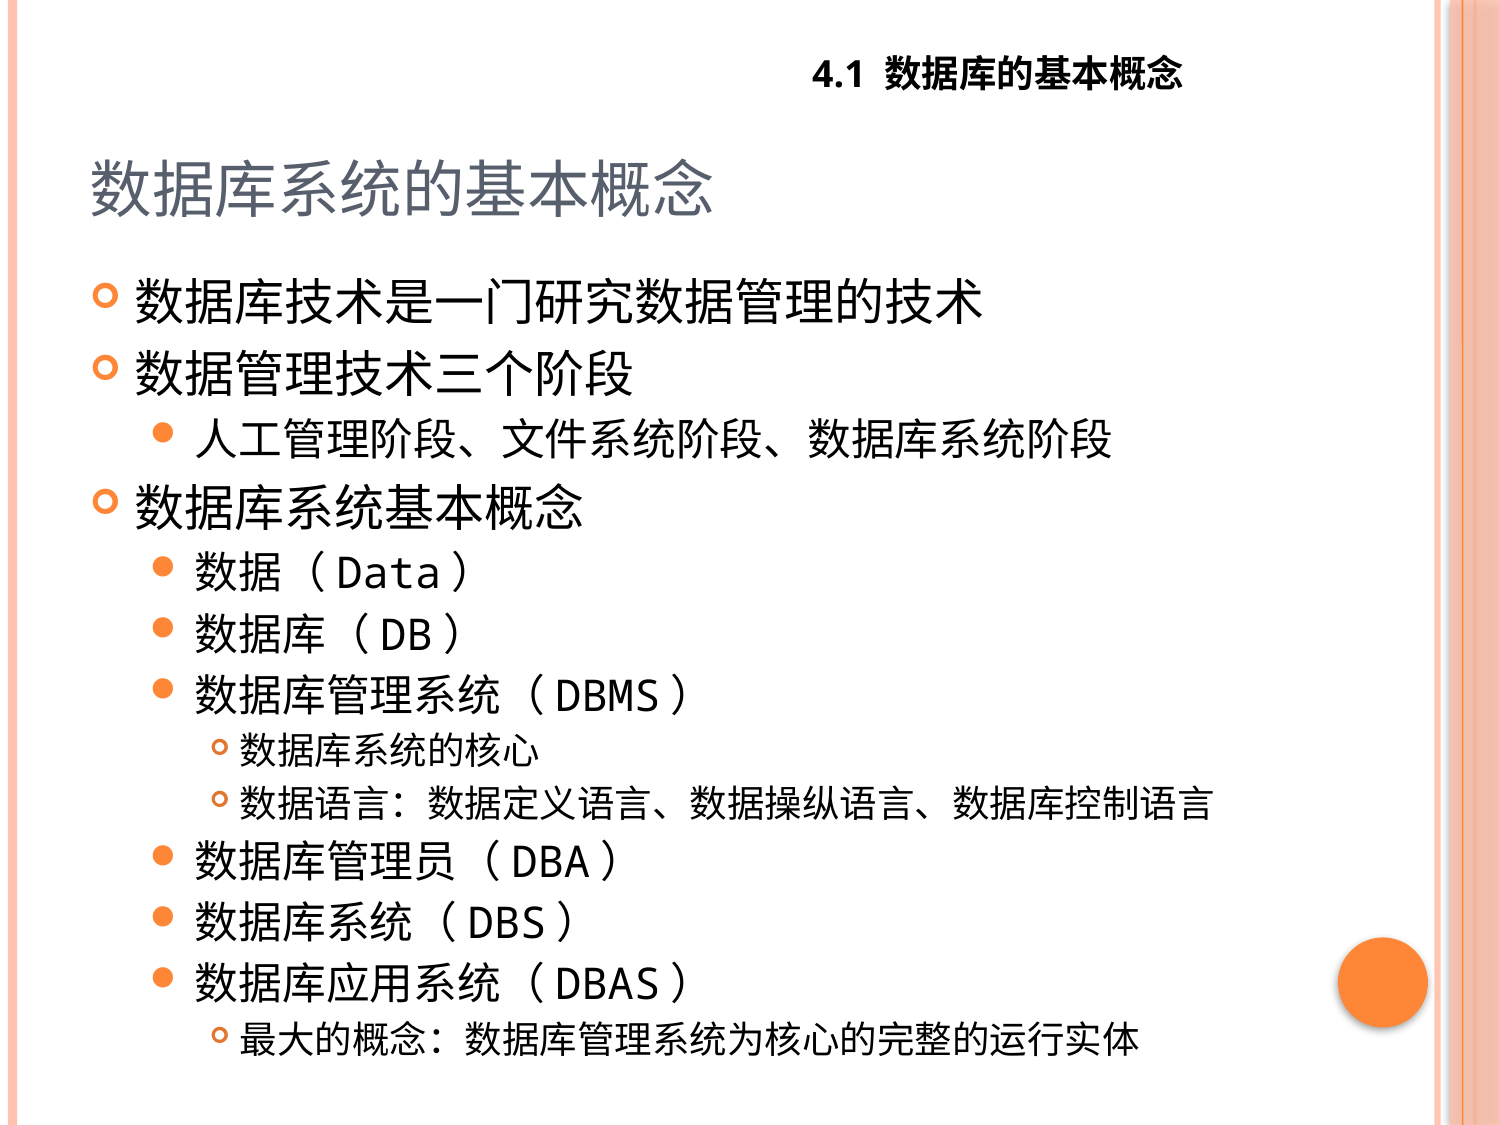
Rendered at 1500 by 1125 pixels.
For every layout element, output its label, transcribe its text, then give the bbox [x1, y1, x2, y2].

title 数据库系统的基本概念 [75, 45, 1300, 233]
text_box 4.1 数据库的基本概念 [797, 42, 1424, 103]
list 数据库技术是一门研究数据管理的技术 数据管理技术三个阶段 人工管理阶段、文件系统阶段、数据库系统阶段 数据库系统基本概念 数据（Data） 数据库（DB） 数据库管理系统（DBMS） 数据库系统的核心 数据语言：数据定义语言、数据操纵语言、数据库控制语言 数据库管理员（DBA） 数据库系统（DBS） 数据库应用系统（DBAS） 最大的概念：数据库管理系统为核心的完整的运行实体 [75, 262, 1365, 1106]
